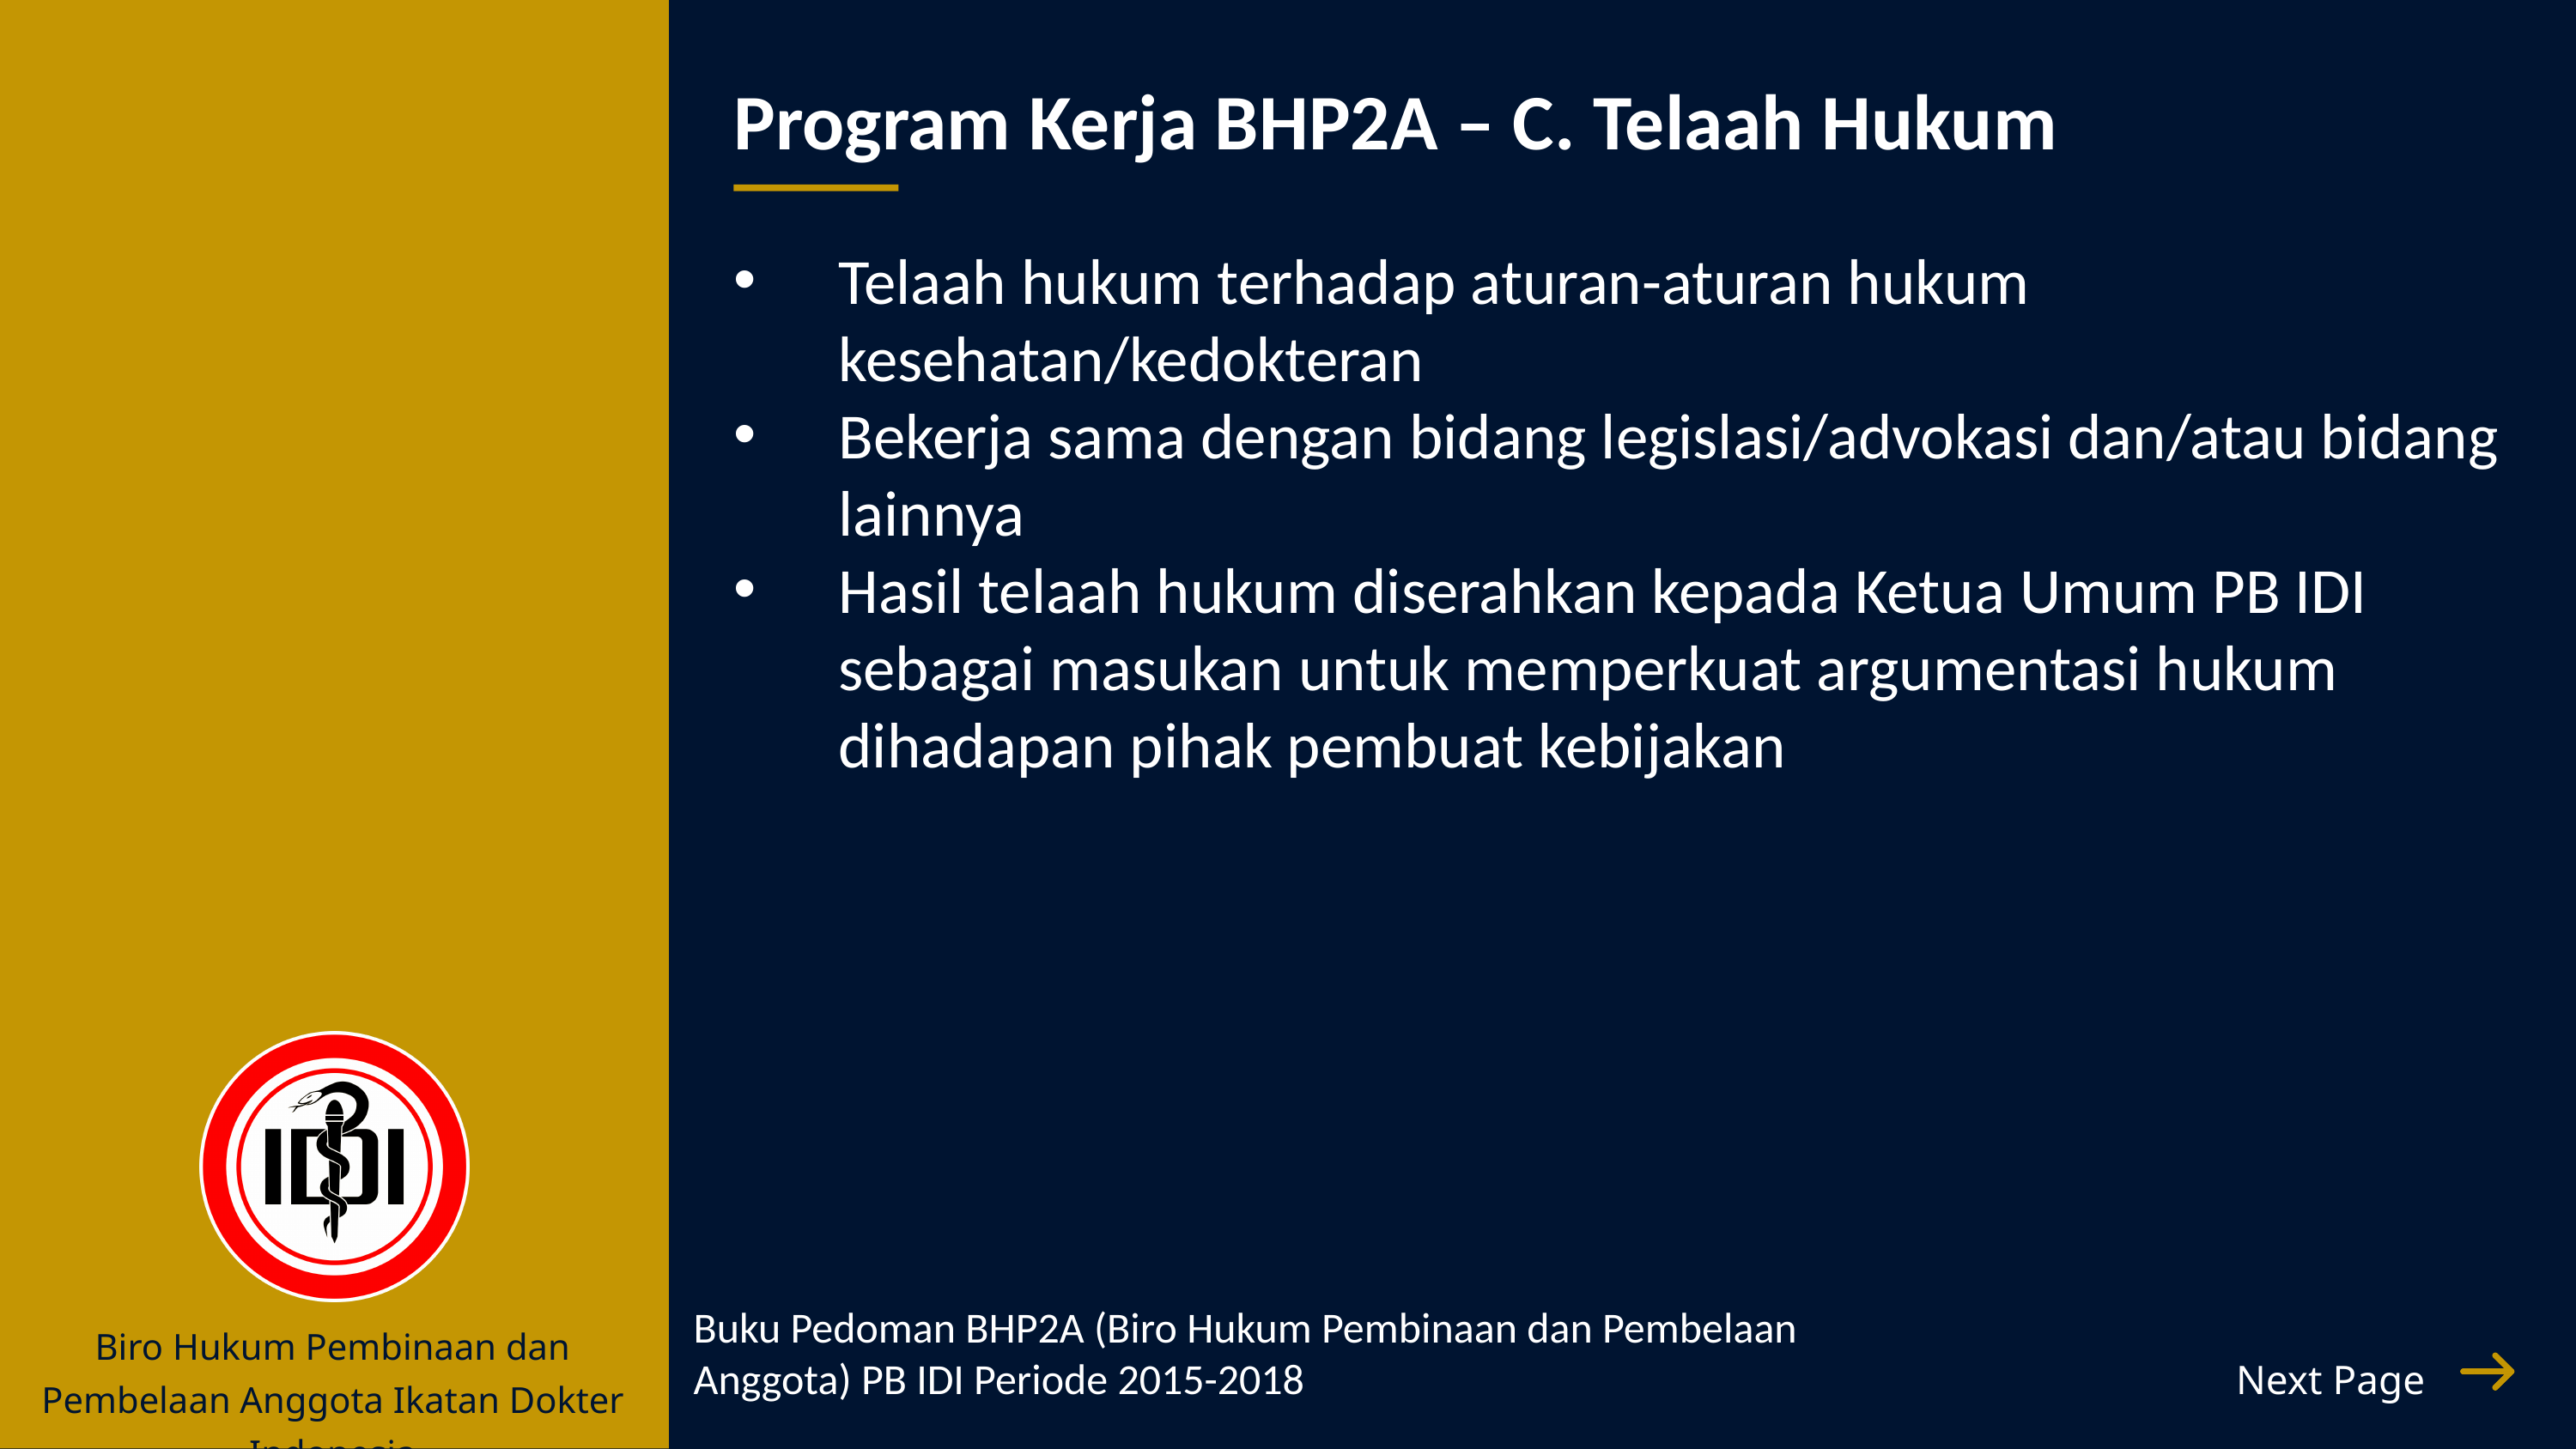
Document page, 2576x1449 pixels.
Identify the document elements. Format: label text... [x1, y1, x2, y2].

text_box Biro Hukum Pembinaan dan Pembelaan Anggota Ikatan Dokter Indonesia [10, 1314, 655, 1449]
text_box [0, 0, 669, 1449]
text_box Program Kerja BHP2A – C. Telaah Hukum [733, 64, 2566, 167]
text_box Next Page [2200, 1347, 2461, 1403]
picture [198, 1031, 470, 1302]
text_box Buku Pedoman BHP2A (Biro Hukum Pembinaan dan Pembelaan Anggota) PB IDI Periode 2015-2018 [680, 1294, 1969, 1410]
text_box Telaah hukum terhadap aturan-aturan hukum kesehatan/kedokteran Bekerja sama dengan bidang legislasi/advokasi dan/atau bidang lainnya Hasil telaah hukum diserahkan kepada Ketua Umum PB IDI sebagai masukan untuk memperkuat argumentasi hukum dihadapan pihak pembuat kebijakan [733, 239, 2566, 781]
picture [2460, 1352, 2515, 1391]
